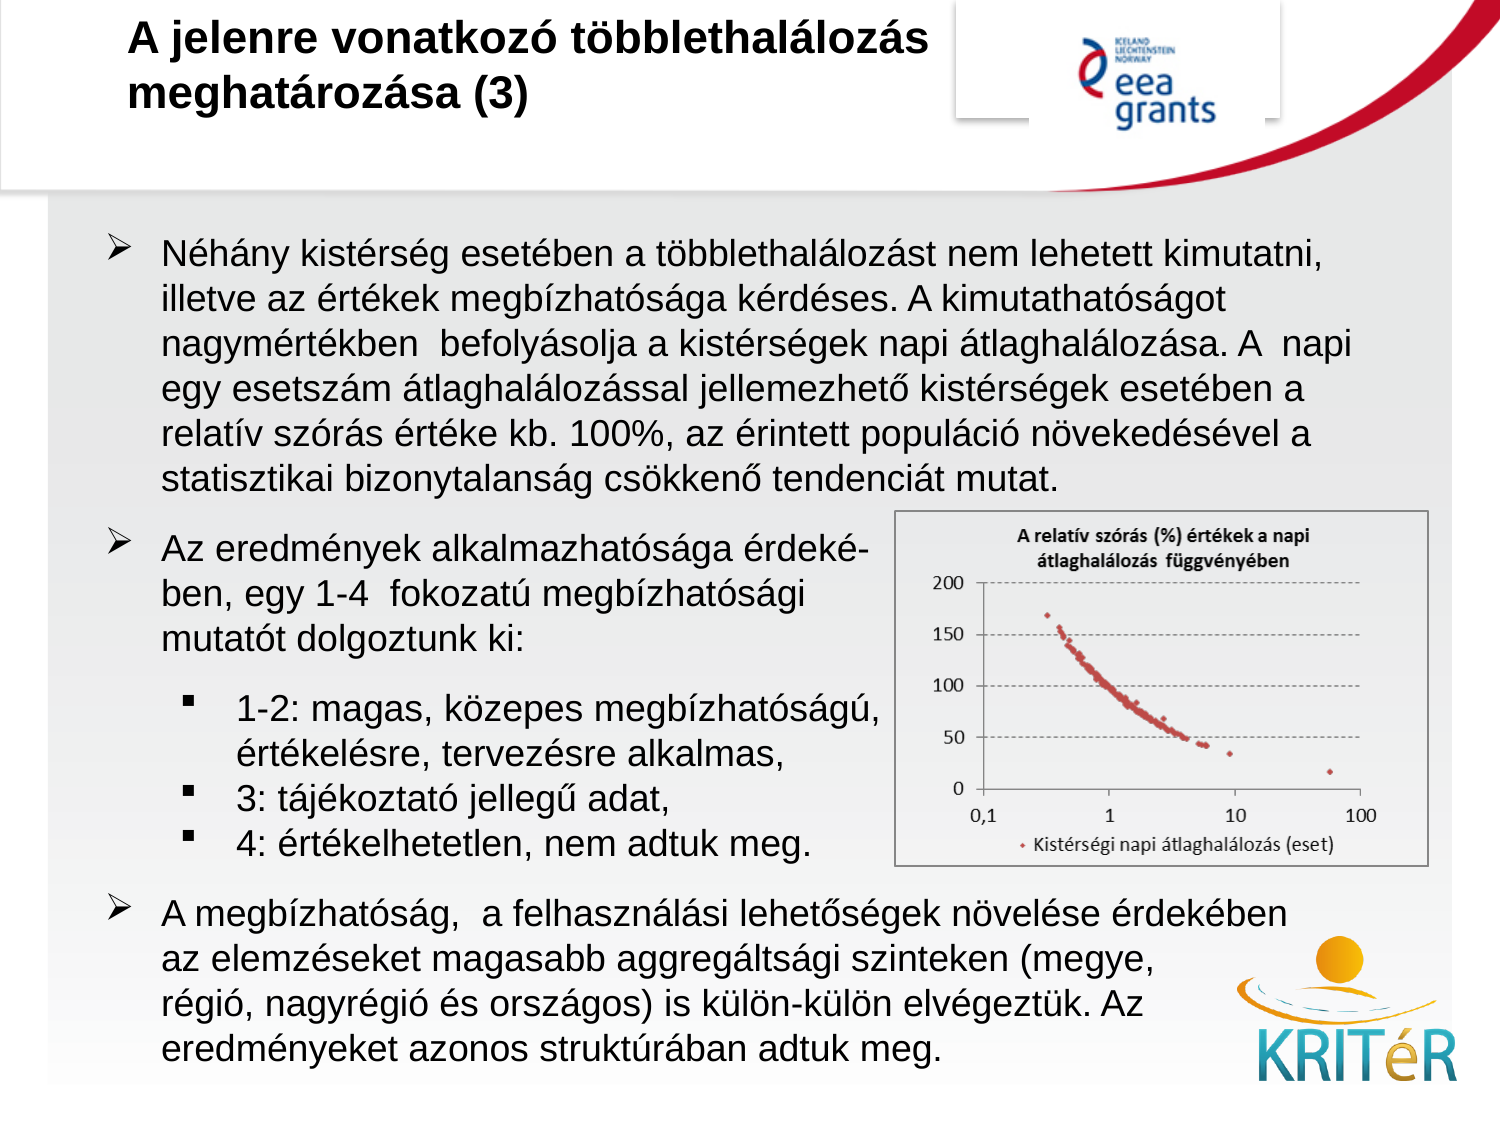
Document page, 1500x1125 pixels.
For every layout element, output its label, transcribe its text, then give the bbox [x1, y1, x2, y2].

picture [1029, 25, 1265, 142]
picture [894, 510, 1430, 868]
text_box Néhány kistérség esetében a többlethalálozást nem lehetett kimutatni, illetve az értékek megbízhatósága kérdéses. A kimutathatóságot nagymértékben befolyásolja a kistérségek napi átlaghalálozása. A napi egy esetszám átlaghalálozással jellemezhető kistérségek esetében a relatív szórás értéke kb. 100%, az érintett populáció növekedésével a statisztikai bizonytalanság csökkenő tendenciát mutat. Az eredmények alkalmazhatósága érdeké- ben, egy 1-4 fokozatú megbízhatósági mutatót dolgoztunk ki: 1-2: magas, közepes megbízhatóságú, értékelésre, tervezésre alkalmas, 3: tájékoztató jellegű adat, 4: értékelhetetlen, nem adtuk meg. A megbízhatóság, a felhasználási lehetőségek növelése érdekében az elemzéseket magasabb aggregáltsági szinteken (megye, régió, nagyrégió és országos) is külön-külön elvégeztük. Az eredményeket azonos struktúrában adtuk meg. [89, 221, 1429, 1076]
text_box A jelenre vonatkozó többlethalálozás meghatározása (3) [112, 0, 946, 125]
picture [1236, 935, 1457, 1082]
text_box [956, 0, 1280, 118]
